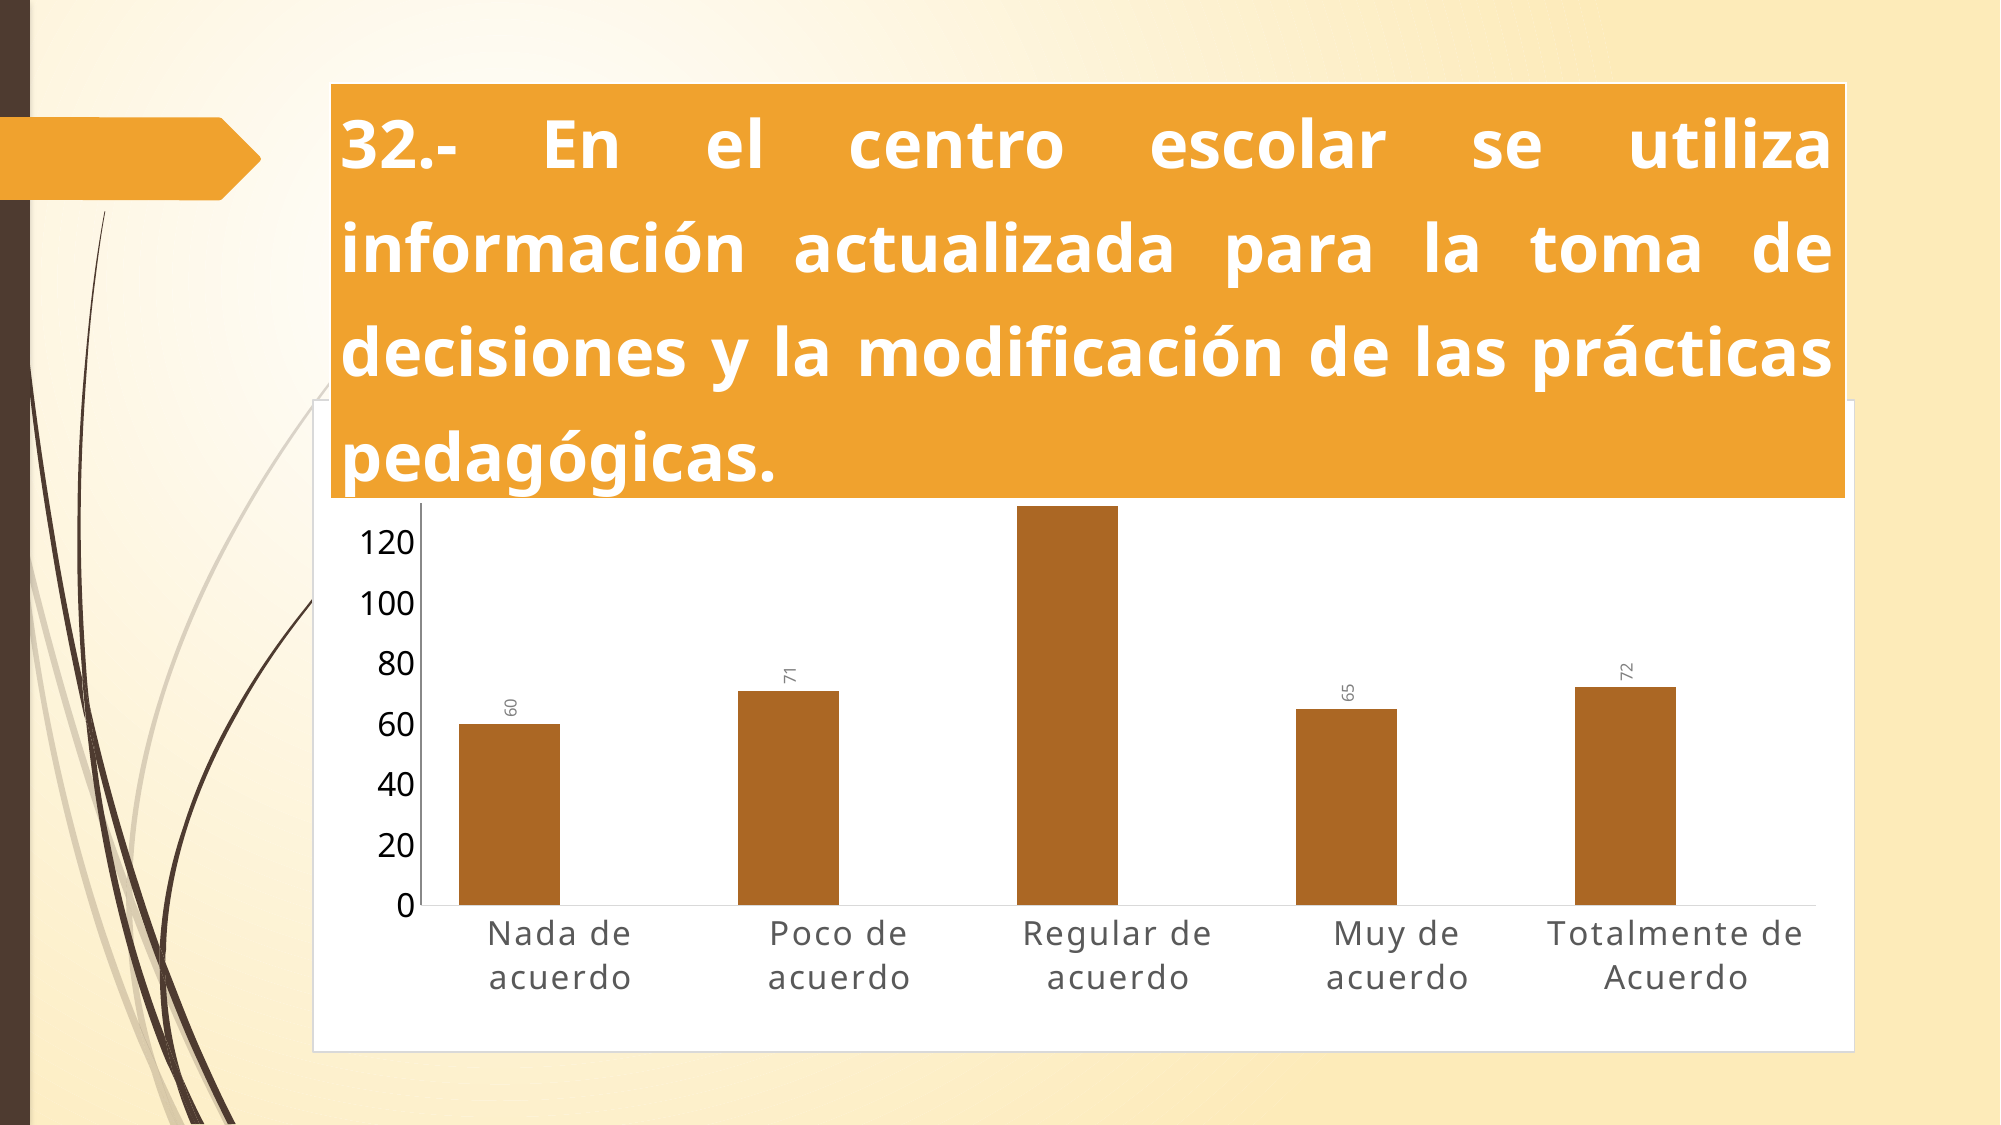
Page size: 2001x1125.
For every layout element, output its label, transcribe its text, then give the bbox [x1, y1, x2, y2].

chart [311, 398, 1856, 1054]
table_header 32.- En el centro escolar se utiliza información actualizada para la toma de decisiones y la modificación de las prácticas pedagógicas. [331, 84, 1845, 398]
